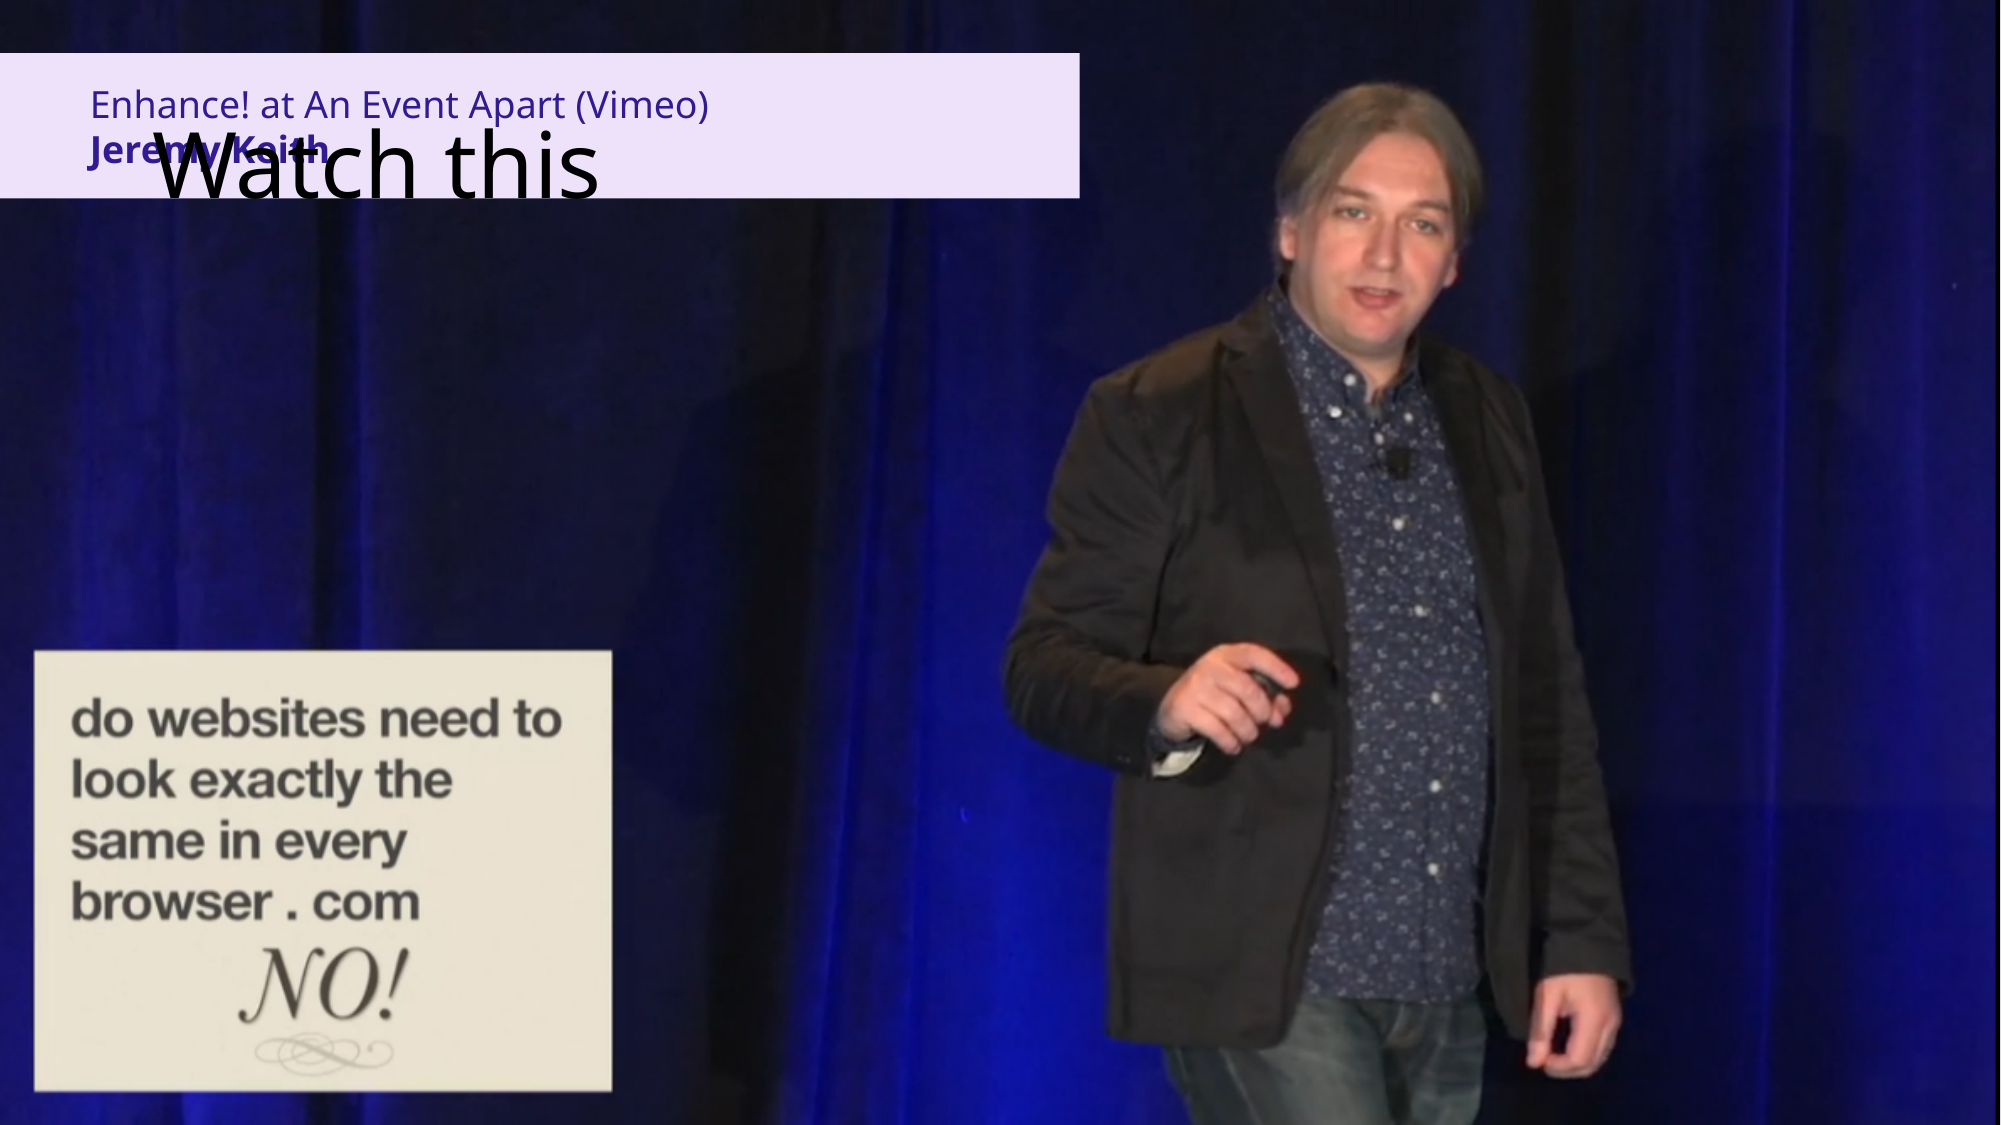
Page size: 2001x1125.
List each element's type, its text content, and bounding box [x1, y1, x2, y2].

title Watch this [137, 59, 1863, 278]
text_box Enhance! at An Event Apart (Vimeo) Jeremy Keith [0, 52, 1081, 199]
picture [0, 0, 2001, 1125]
